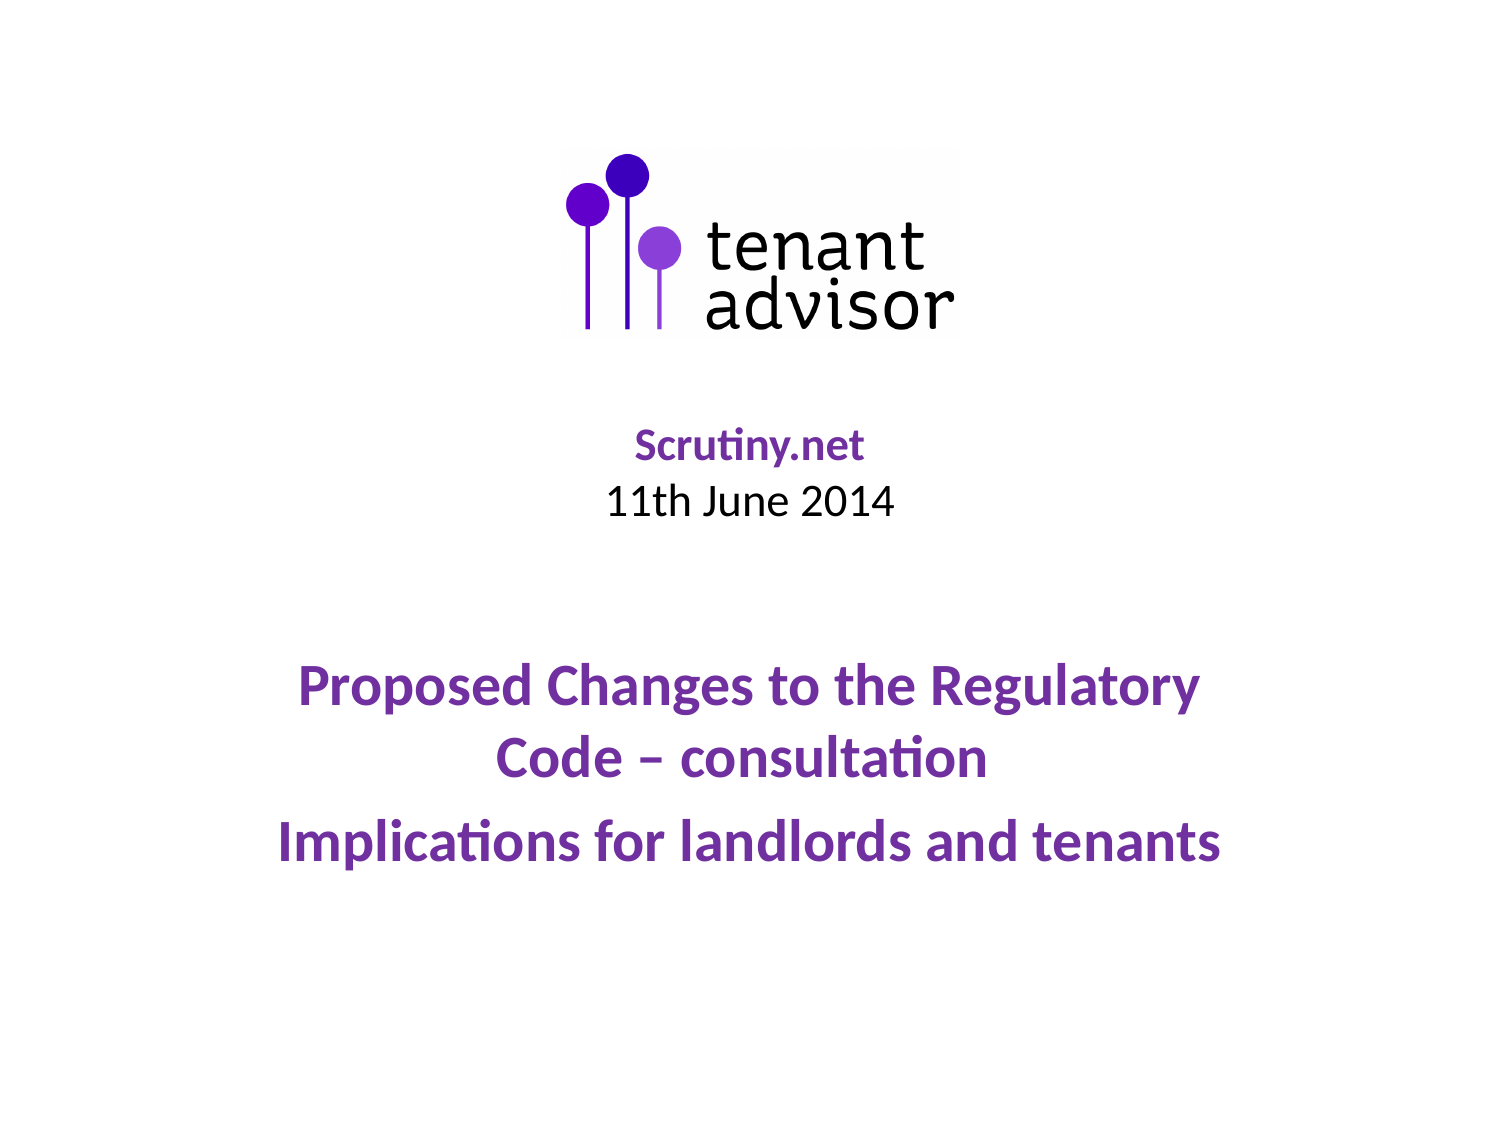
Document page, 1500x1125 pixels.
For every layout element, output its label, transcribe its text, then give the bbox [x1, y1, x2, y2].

title Scrutiny.net 11th June 2014 [112, 349, 1388, 591]
subtitle Proposed Changes to the Regulatory Code – consultation Implications for landlords and tenants [225, 637, 1275, 925]
picture [560, 148, 960, 339]
